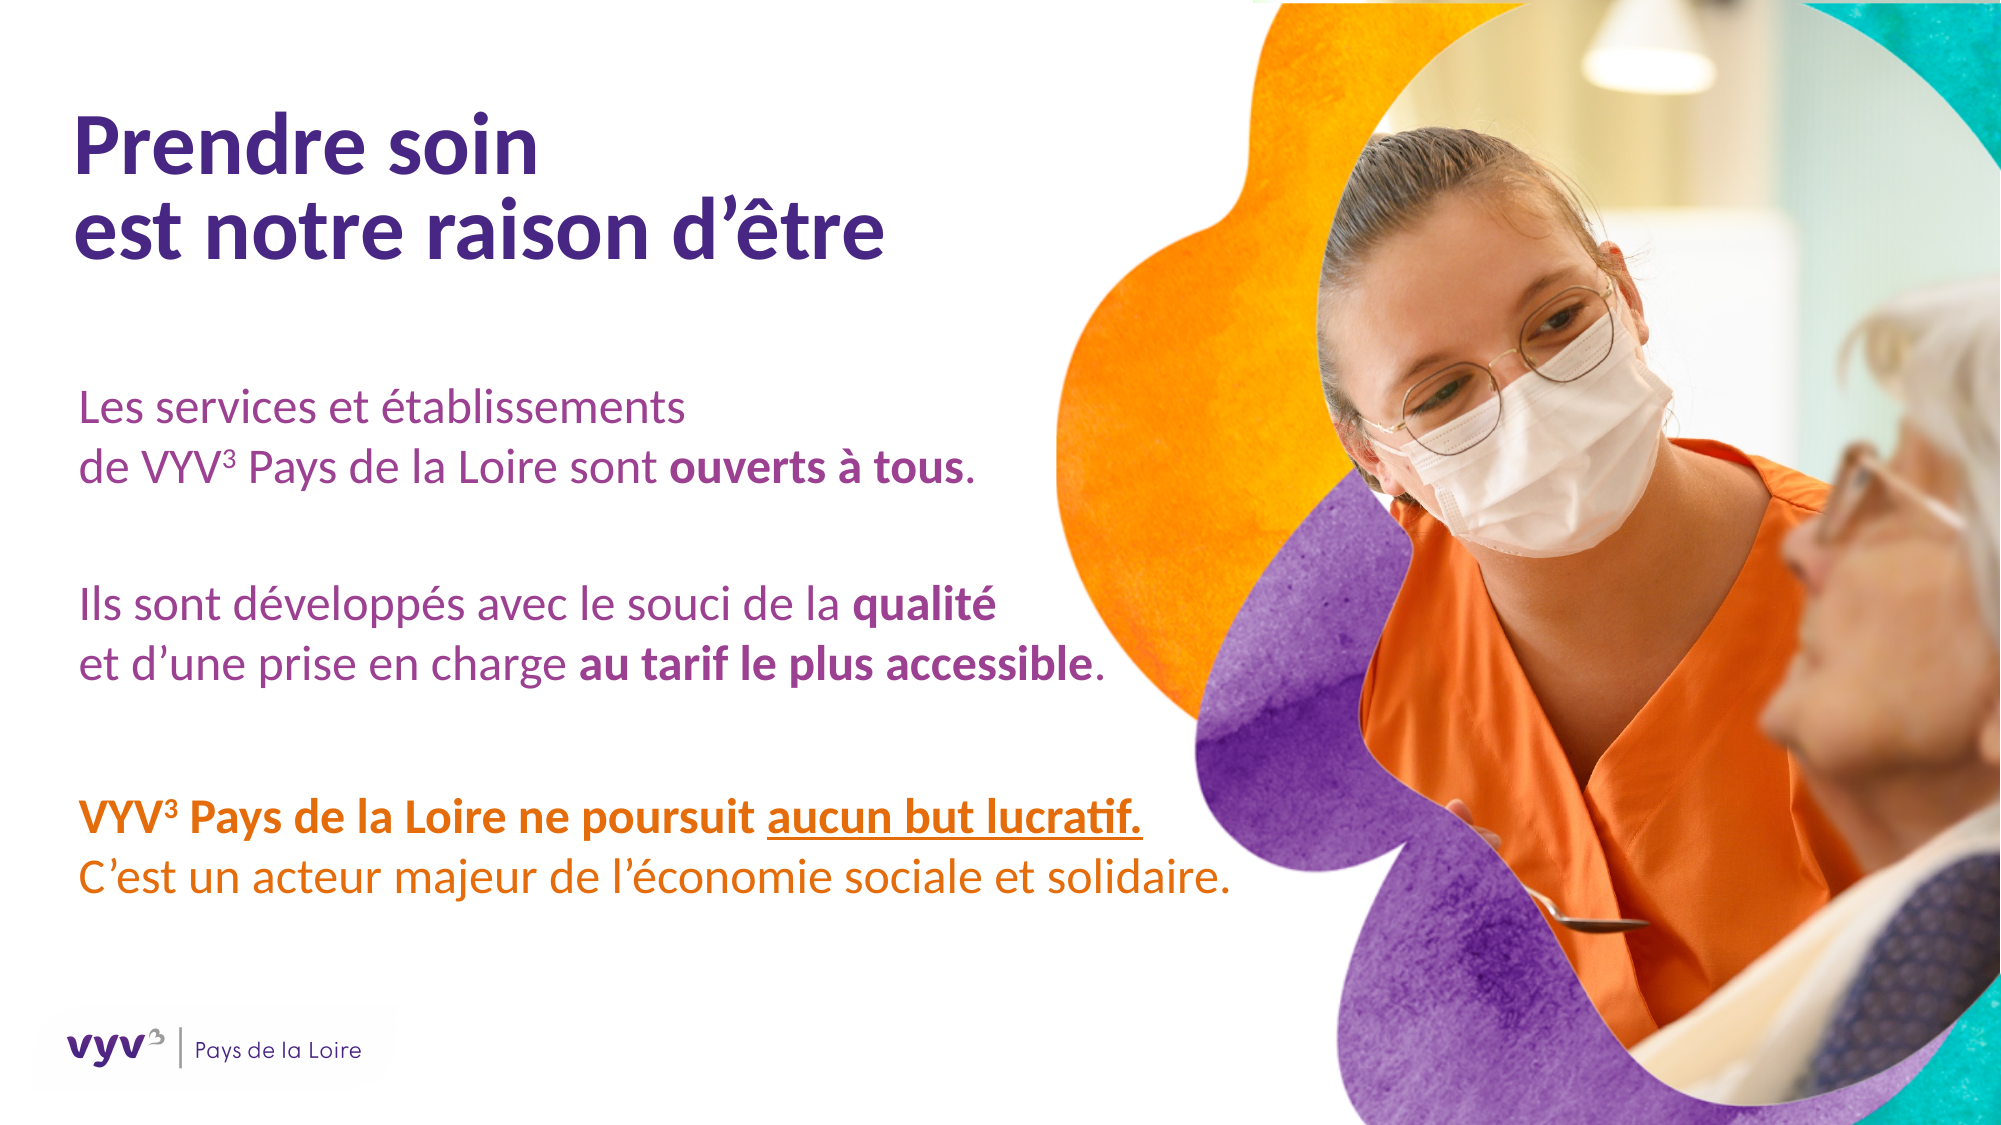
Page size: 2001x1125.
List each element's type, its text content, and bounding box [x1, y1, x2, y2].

text_box Prendre soin est notre raison d’être [73, 106, 1050, 277]
text_box Les services et établissements de VYV3 Pays de la Loire sont ouverts à tous. Ils sont développés avec le souci de la qualité et d’une prise en charge au tarif le plus accessible. VYV3 Pays de la Loire ne poursuit aucun but lucratif. C’est un acteur majeur de l’économie sociale et solidaire. [51, 492, 1050, 709]
picture [25, 995, 404, 1100]
picture [1055, 0, 2001, 1125]
